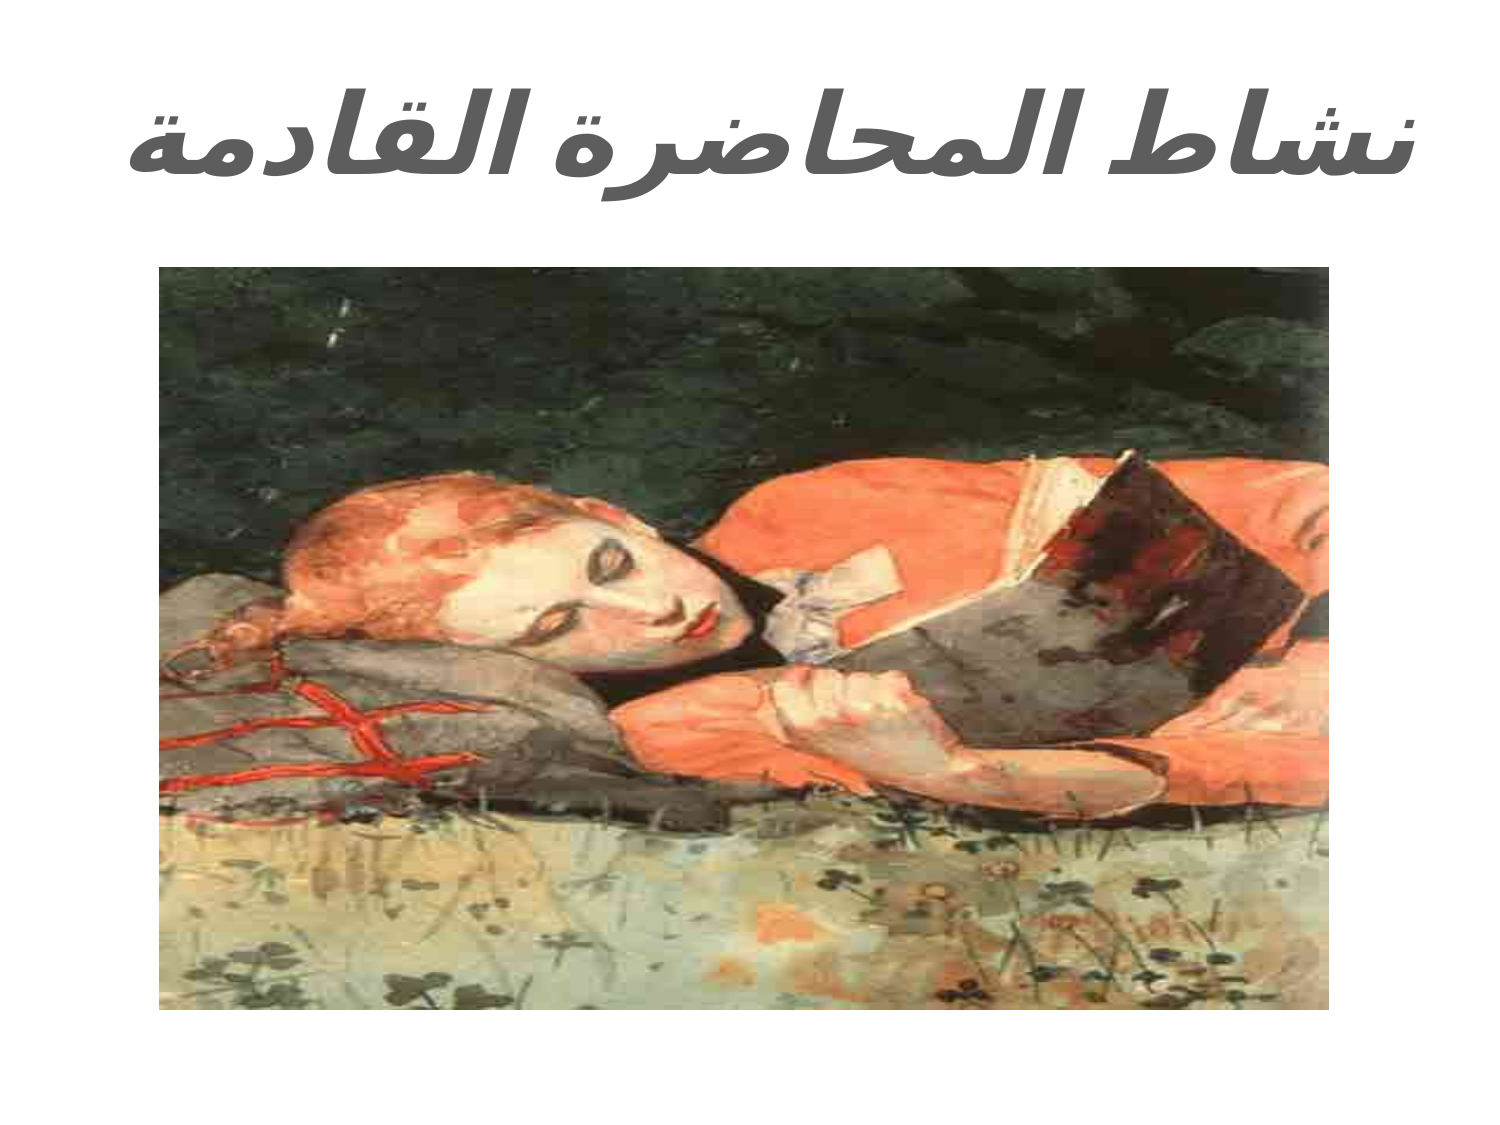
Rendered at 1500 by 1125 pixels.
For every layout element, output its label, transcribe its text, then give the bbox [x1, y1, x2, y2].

text_box نشاط المحاضرة القادمة [103, 54, 1433, 205]
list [159, 266, 1329, 1010]
